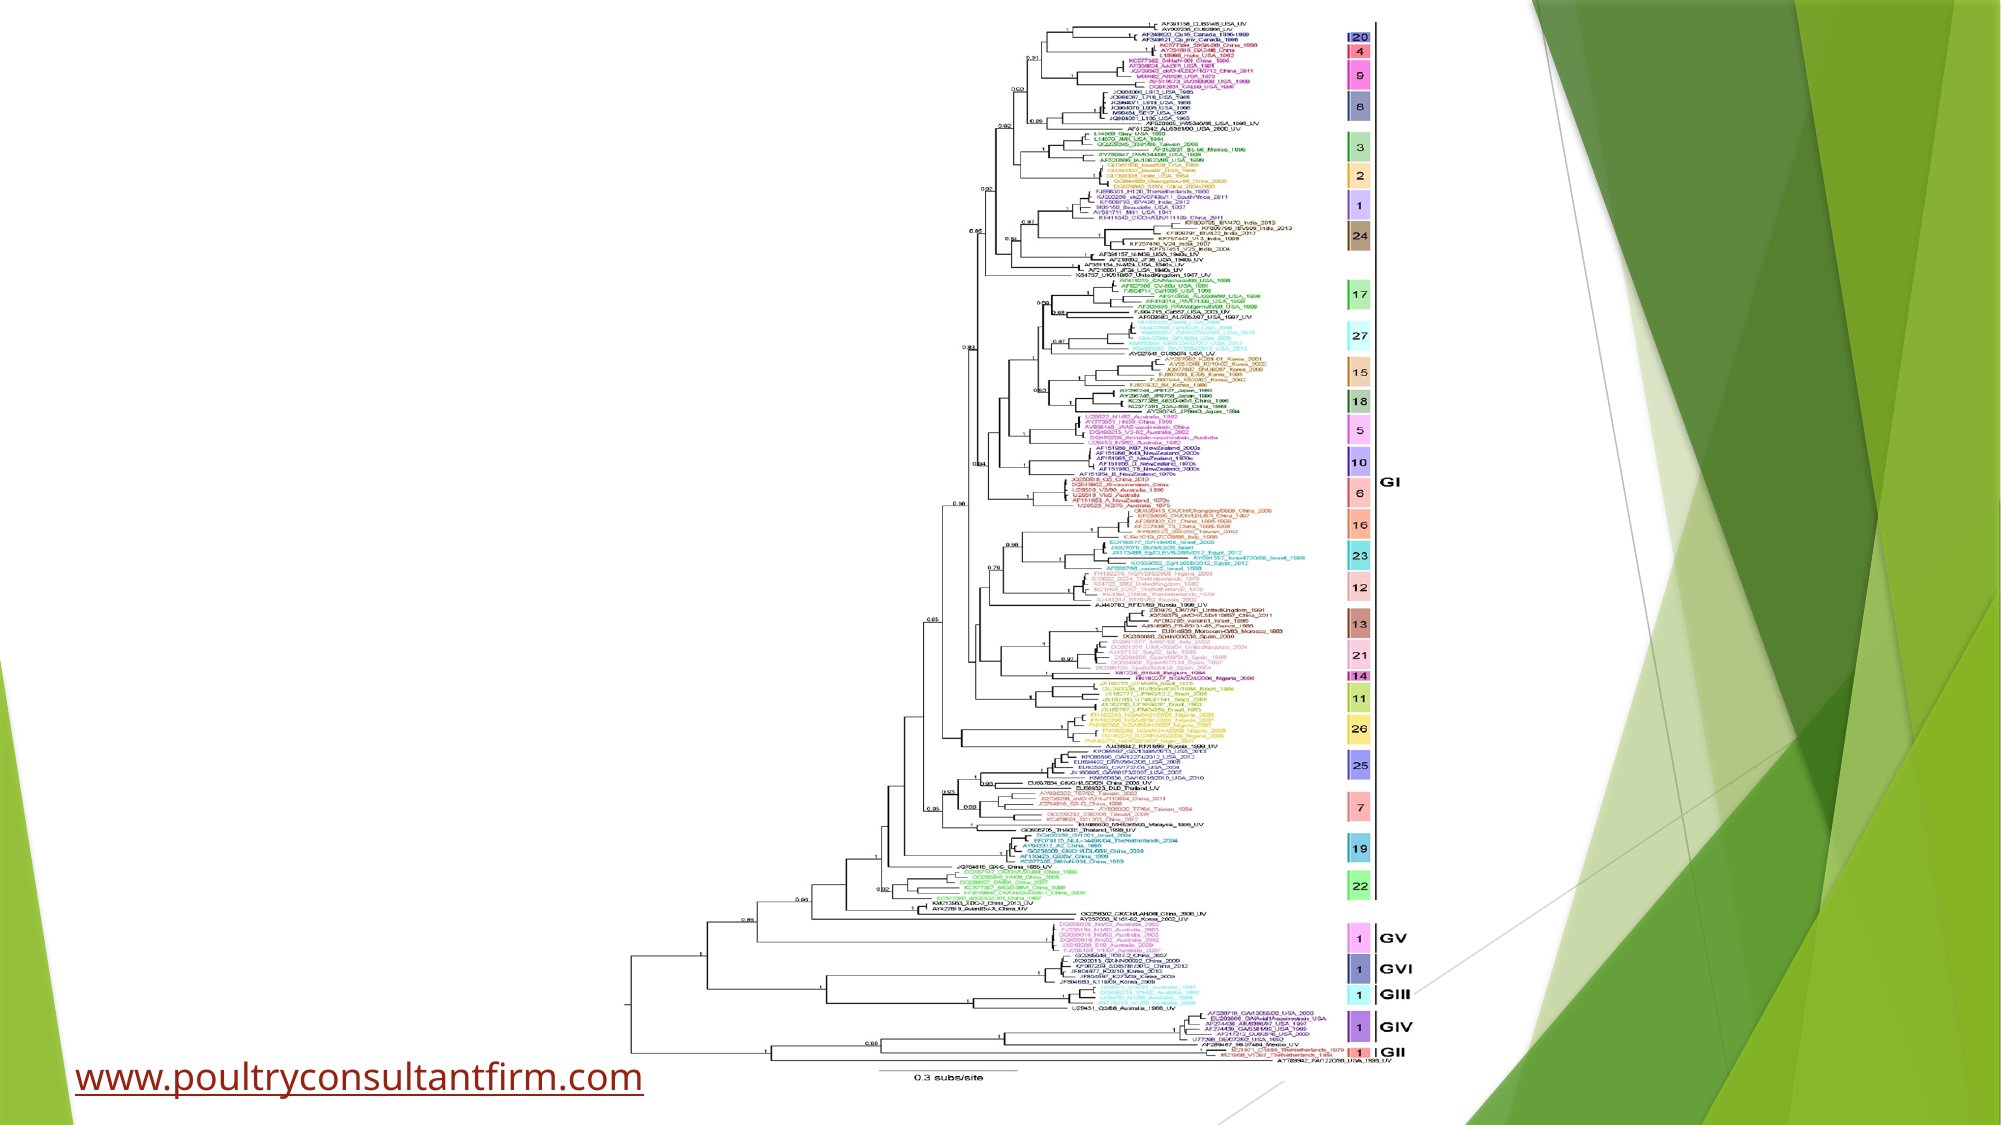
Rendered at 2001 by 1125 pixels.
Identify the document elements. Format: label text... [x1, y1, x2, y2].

text_box www.poultryconsultantfirm.com [60, 1045, 708, 1106]
picture [621, 20, 1414, 1081]
